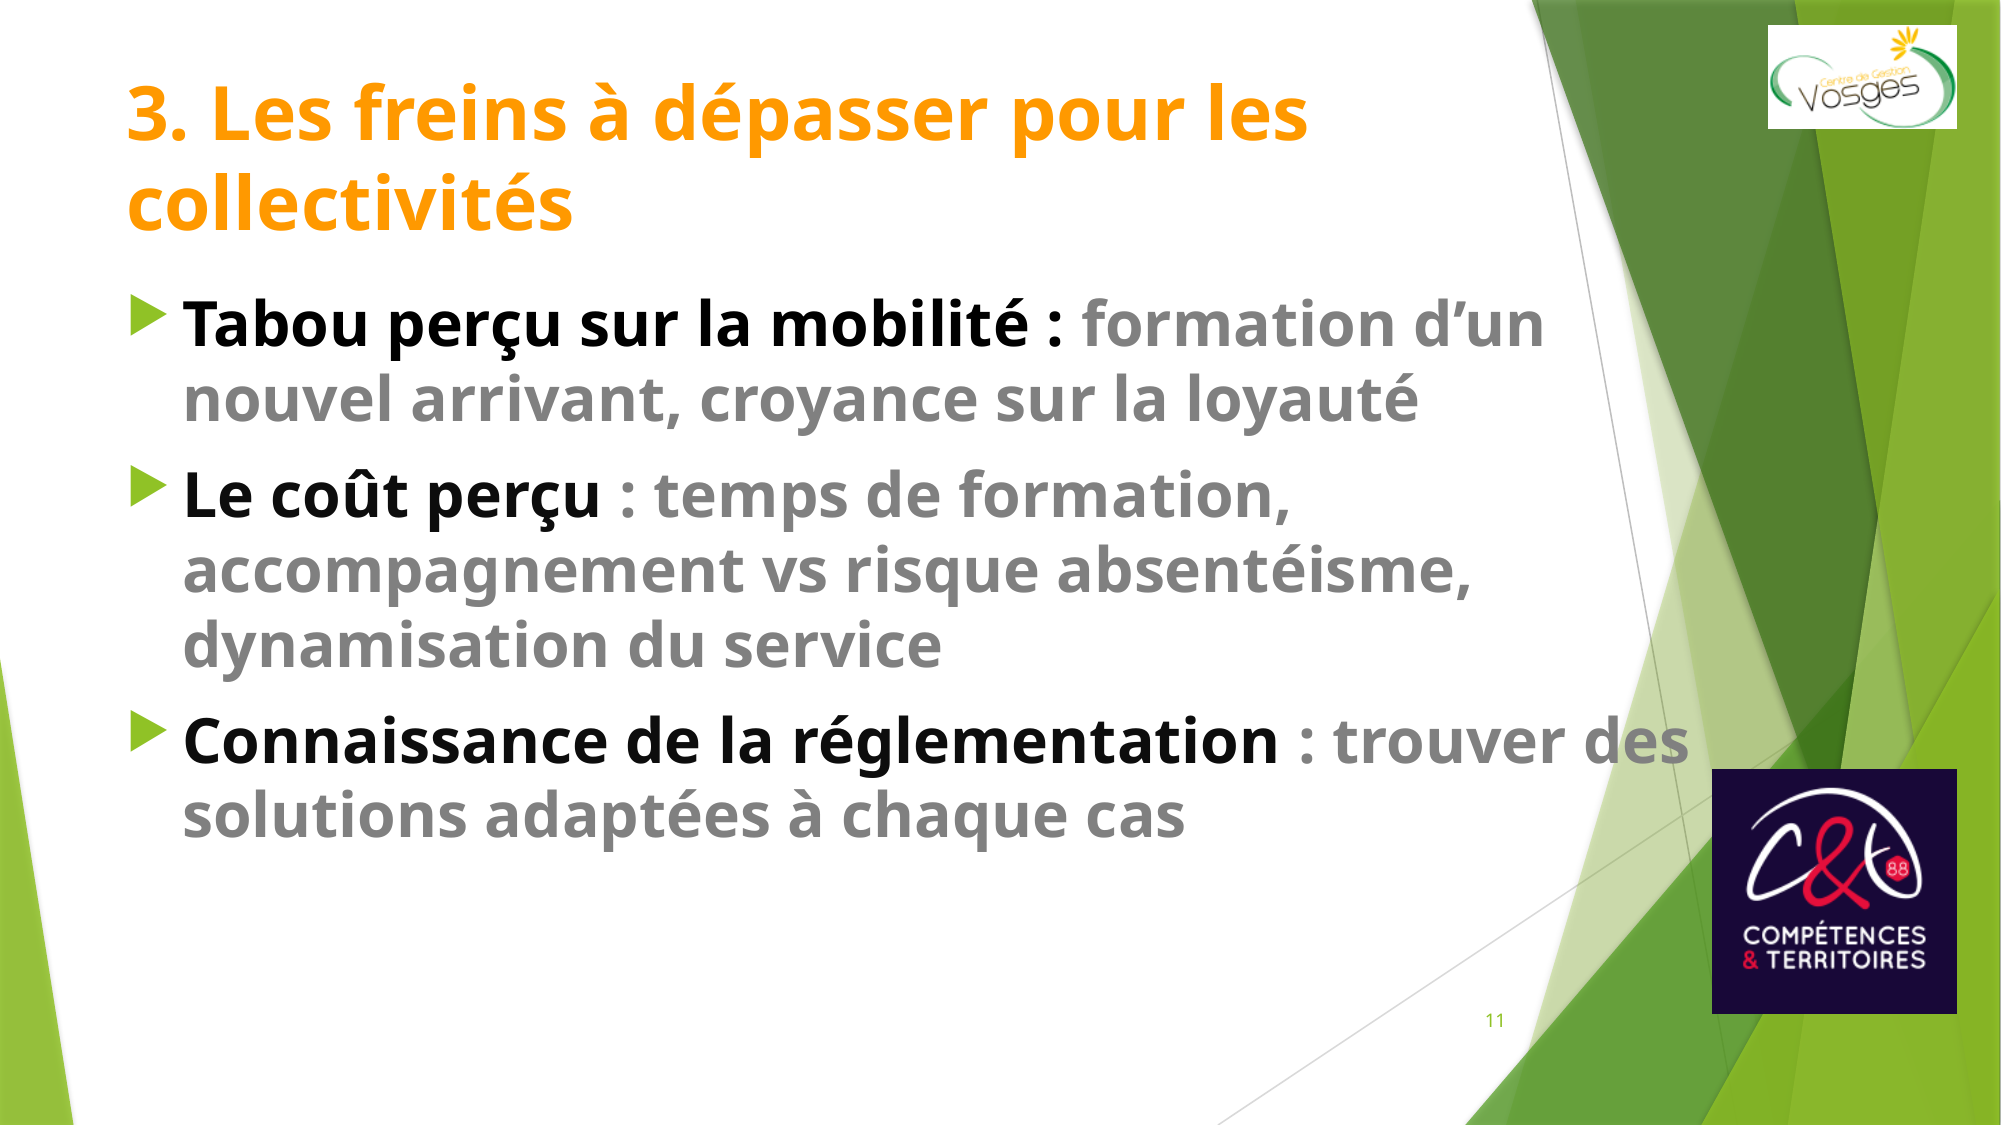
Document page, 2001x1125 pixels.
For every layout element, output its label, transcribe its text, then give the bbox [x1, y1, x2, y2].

picture [1711, 769, 1957, 1015]
list Tabou perçu sur la mobilité : formation d’un nouvel arrivant, croyance sur la loyauté Le coût perçu : temps de formation, accompagnement vs risque absentéisme, dynamisation du service Connaissance de la réglementation : trouver des solutions adaptées à chaque cas [111, 276, 1769, 1125]
title 3. Les freins à dépasser pour les collectivités [111, 58, 1614, 276]
picture [1768, 25, 1957, 130]
